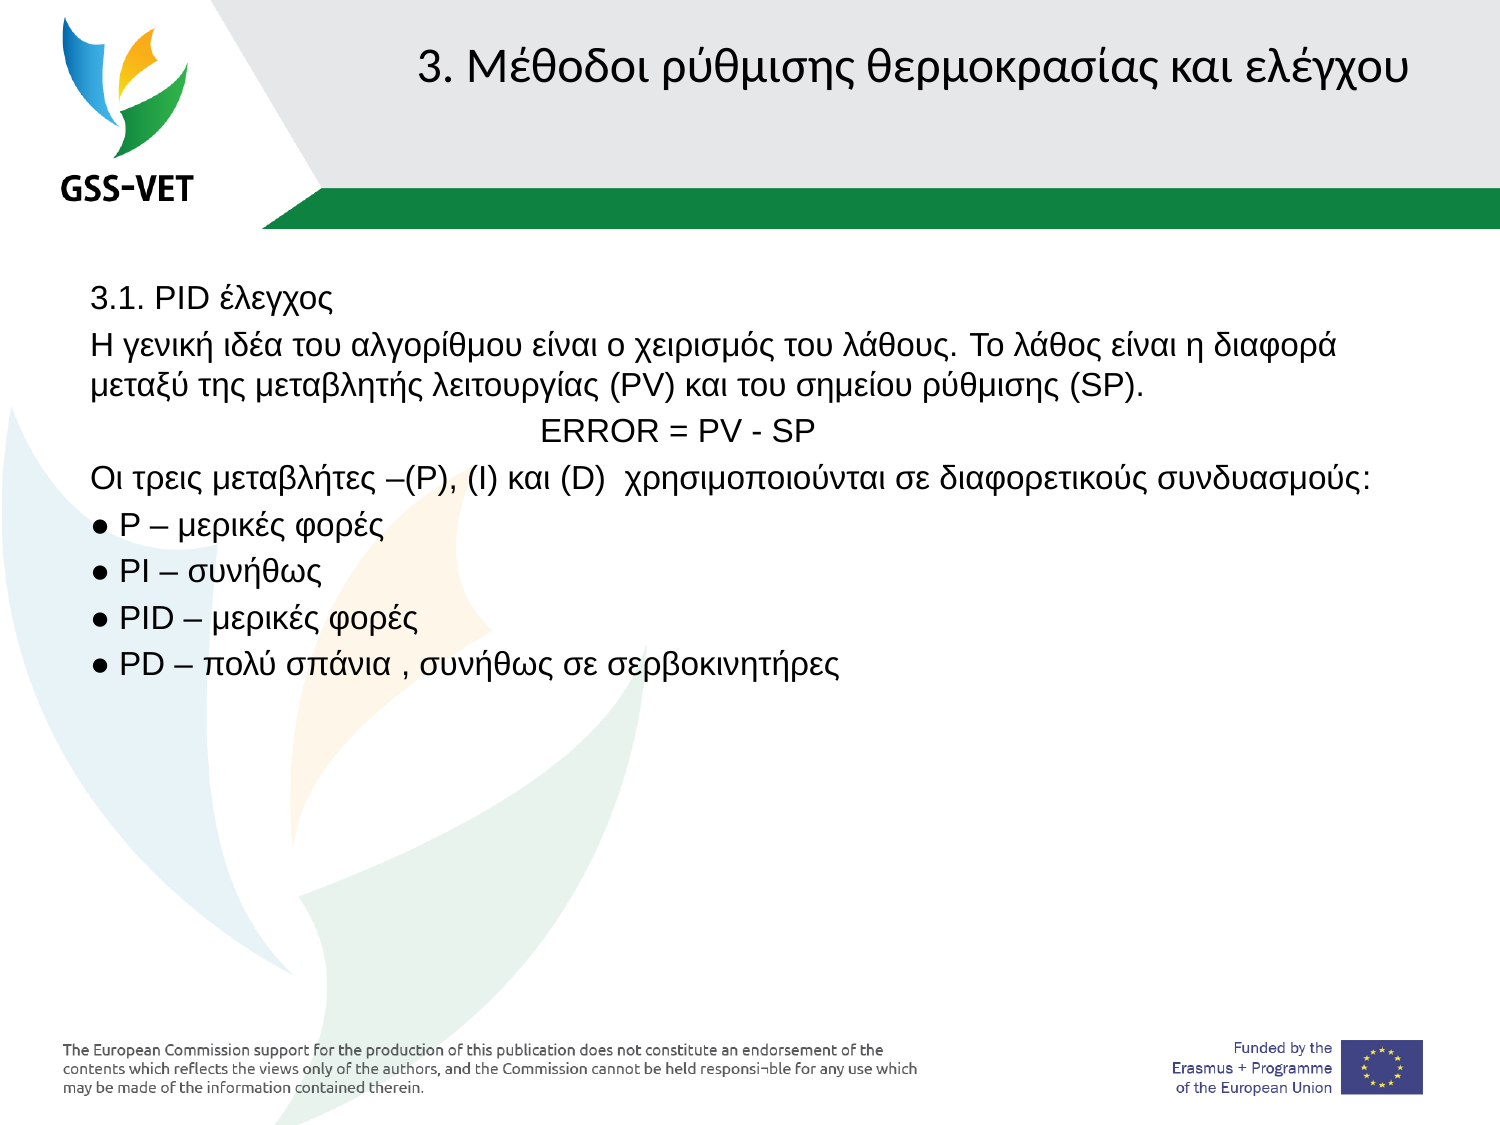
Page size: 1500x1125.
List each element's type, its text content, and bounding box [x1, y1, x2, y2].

list 3.1. PID έλεγχος Η γενική ιδέα του αλγορίθμου είναι ο χειρισμός του λάθους. Το λάθος είναι η διαφορά μεταξύ της μεταβλητής λειτουργίας (PV) και του σημείου ρύθμισης (SP). ERROR = PV - SP Οι τρεις μεταβλήτες –(P), (I) και (D) χρησιμοποιούνται σε διαφορετικούς συνδυασμούς: ● P – μερικές φορές ● PI – συνήθως ● PID – μερικές φορές ● PD – πολύ σπάνια , συνήθως σε σερβοκινητήρες [75, 268, 1447, 811]
title 3. Μέθοδοι ρύθμισης θερμοκρασίας και ελέγχου [324, 0, 1425, 185]
picture [0, 0, 1500, 1125]
